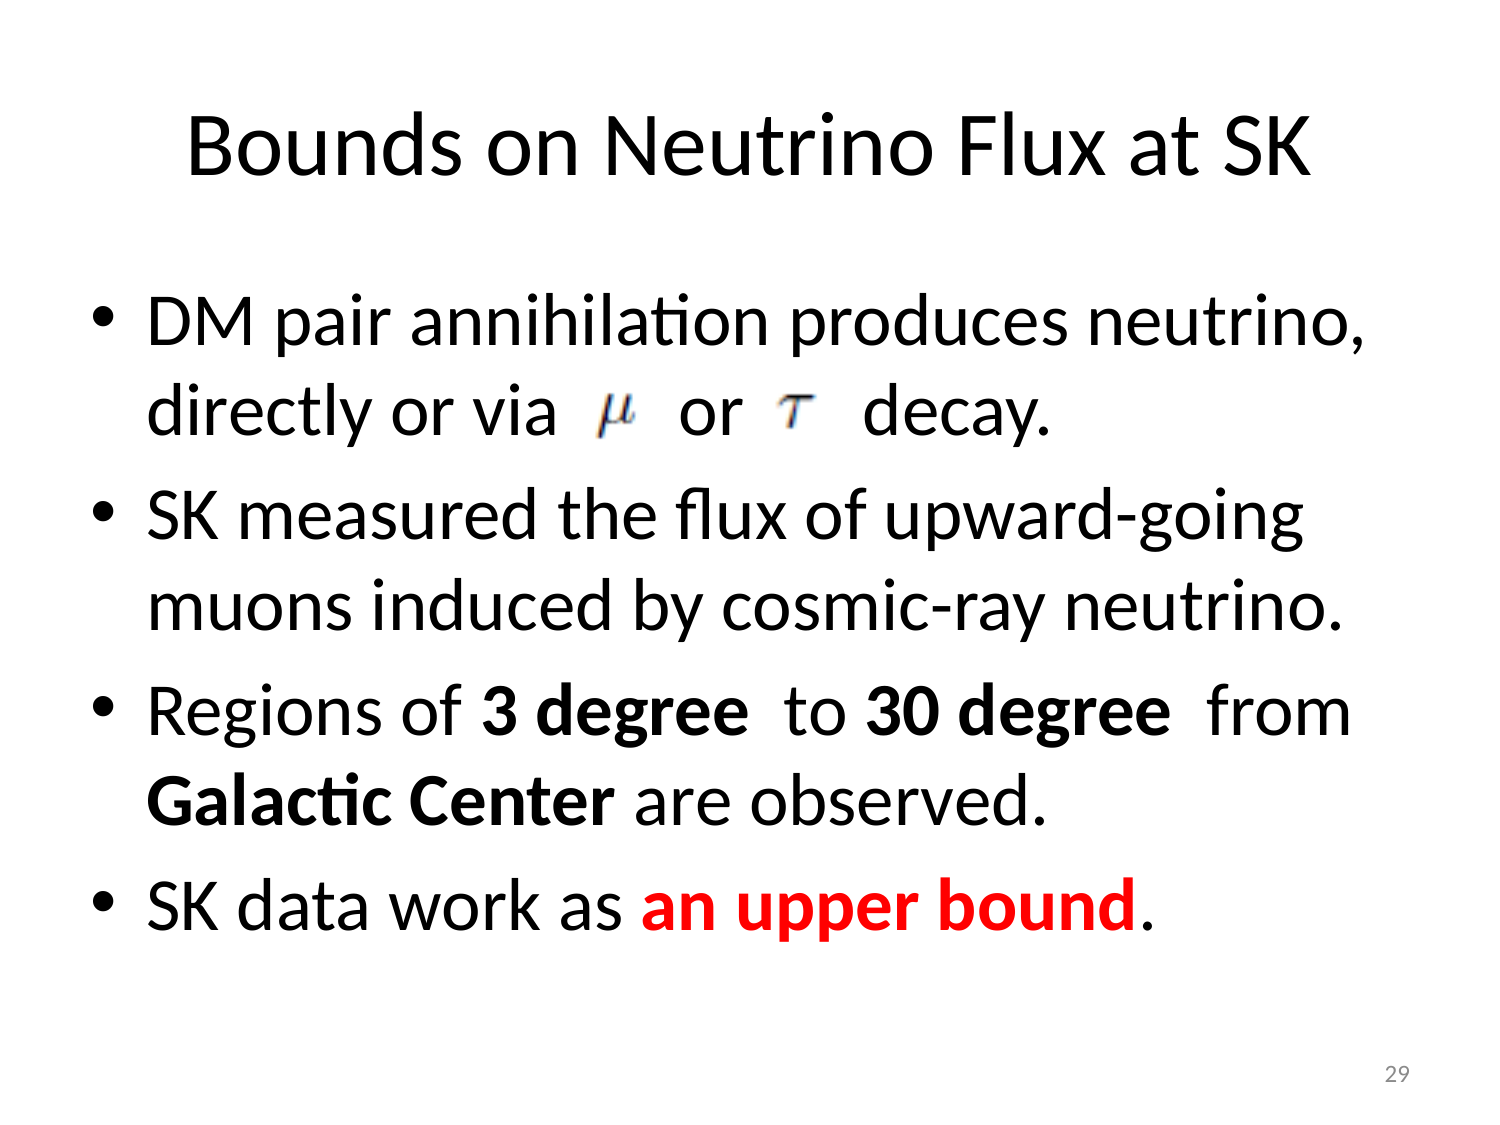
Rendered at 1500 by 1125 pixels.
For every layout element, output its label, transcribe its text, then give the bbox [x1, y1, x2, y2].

slide_number 29 [1074, 1042, 1425, 1103]
title Bounds on Neutrino Flux at SK [75, 45, 1425, 233]
picture [761, 386, 837, 446]
list DM pair annihilation produces neutrino, directly or via or decay. SK measured the flux of upward-going muons induced by cosmic-ray neutrino. Regions of 3 degree to 30 degree from Galactic Center are observed. SK data work as an upper bound. [75, 262, 1425, 1005]
picture [585, 374, 645, 455]
